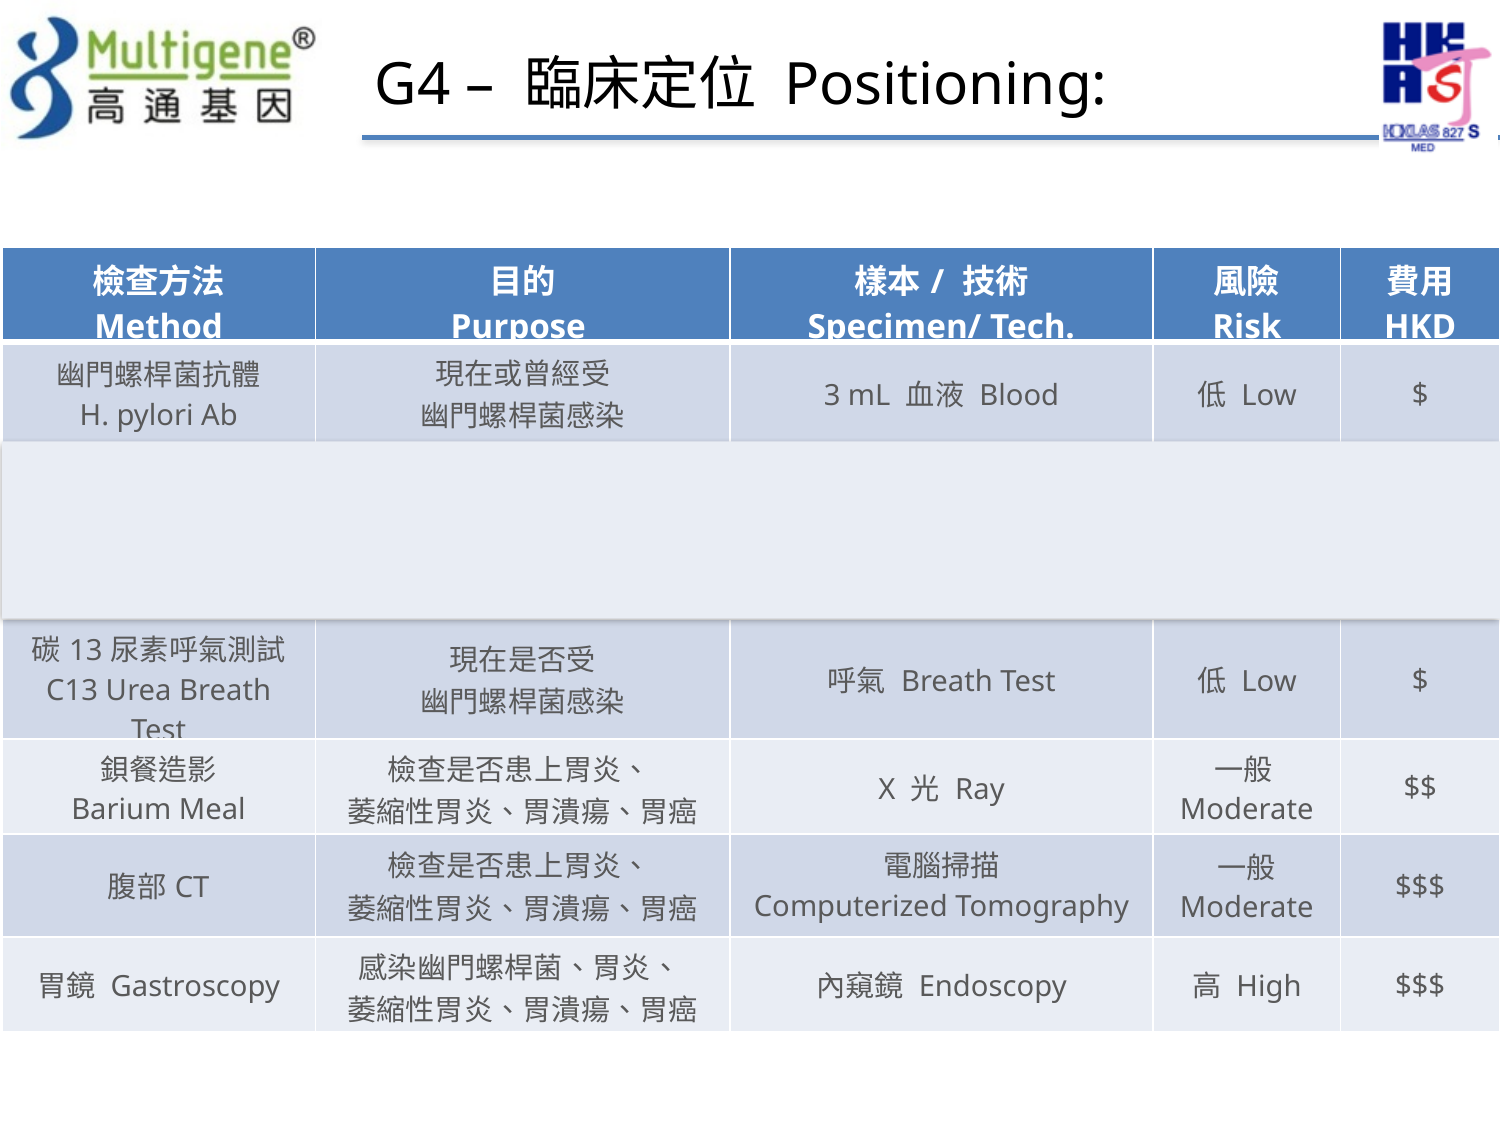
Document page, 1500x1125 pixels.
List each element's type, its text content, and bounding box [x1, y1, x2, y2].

table_cell 現在是否受 幽門螺桿菌感染 [316, 627, 729, 738]
table_cell 腹部CT [3, 835, 315, 936]
table_cell $ [1341, 345, 1499, 440]
table_cell 內窺鏡 Endoscopy [731, 938, 1152, 1031]
table_cell 電腦掃描 Computerized Tomography [731, 835, 1152, 936]
table_cell 一般 Moderate [1154, 740, 1340, 833]
text_box [1, 441, 1500, 619]
table_cell 呼氣 Breath Test [731, 627, 1152, 738]
table_cell X 光 Ray [731, 740, 1152, 833]
table_cell 3 mL 血液 Blood [731, 345, 1152, 439]
picture [1, 0, 322, 152]
table_cell 高 High [1154, 938, 1340, 1031]
table_header 費用 HKD [1341, 248, 1499, 339]
table_cell 低 Low [1154, 345, 1340, 439]
table_cell 檢查是否患上胃炎、 萎縮性胃炎、胃潰瘍、胃癌 [316, 835, 729, 936]
table_header 目的 Purpose [316, 248, 729, 339]
table_cell 低 Low [1154, 627, 1340, 738]
table_header 樣本/ 技術 Specimen/ Tech. [731, 248, 1152, 339]
table_cell 幽門螺桿菌抗體 H. pylori Ab [3, 345, 315, 439]
table_header 風險 Risk [1154, 248, 1340, 339]
table_cell 一般 Moderate [1154, 835, 1340, 936]
table_cell $$$ [1341, 835, 1499, 936]
table_cell 鋇餐造影 Barium Meal [3, 740, 315, 833]
table_header 檢查方法 Method [3, 248, 315, 339]
table_cell $$ [1341, 740, 1499, 833]
picture [1379, 18, 1498, 162]
table_cell 檢查是否患上胃炎、 萎縮性胃炎、胃潰瘍、胃癌 [316, 740, 729, 833]
table_cell 碳13尿素呼氣測試 C13 Urea Breath Test [3, 626, 315, 738]
table_cell 感染幽門螺桿菌、胃炎、 萎縮性胃炎、胃潰瘍、胃癌 [316, 938, 729, 1031]
table_cell $ [1341, 626, 1499, 738]
table_cell 胃鏡 Gastroscopy [3, 938, 315, 1031]
text_box G4 – 臨床定位 Positioning: [359, 38, 1122, 124]
table_cell $$$ [1341, 938, 1499, 1031]
table_cell 現在或曾經受 幽門螺桿菌感染 [316, 345, 729, 439]
